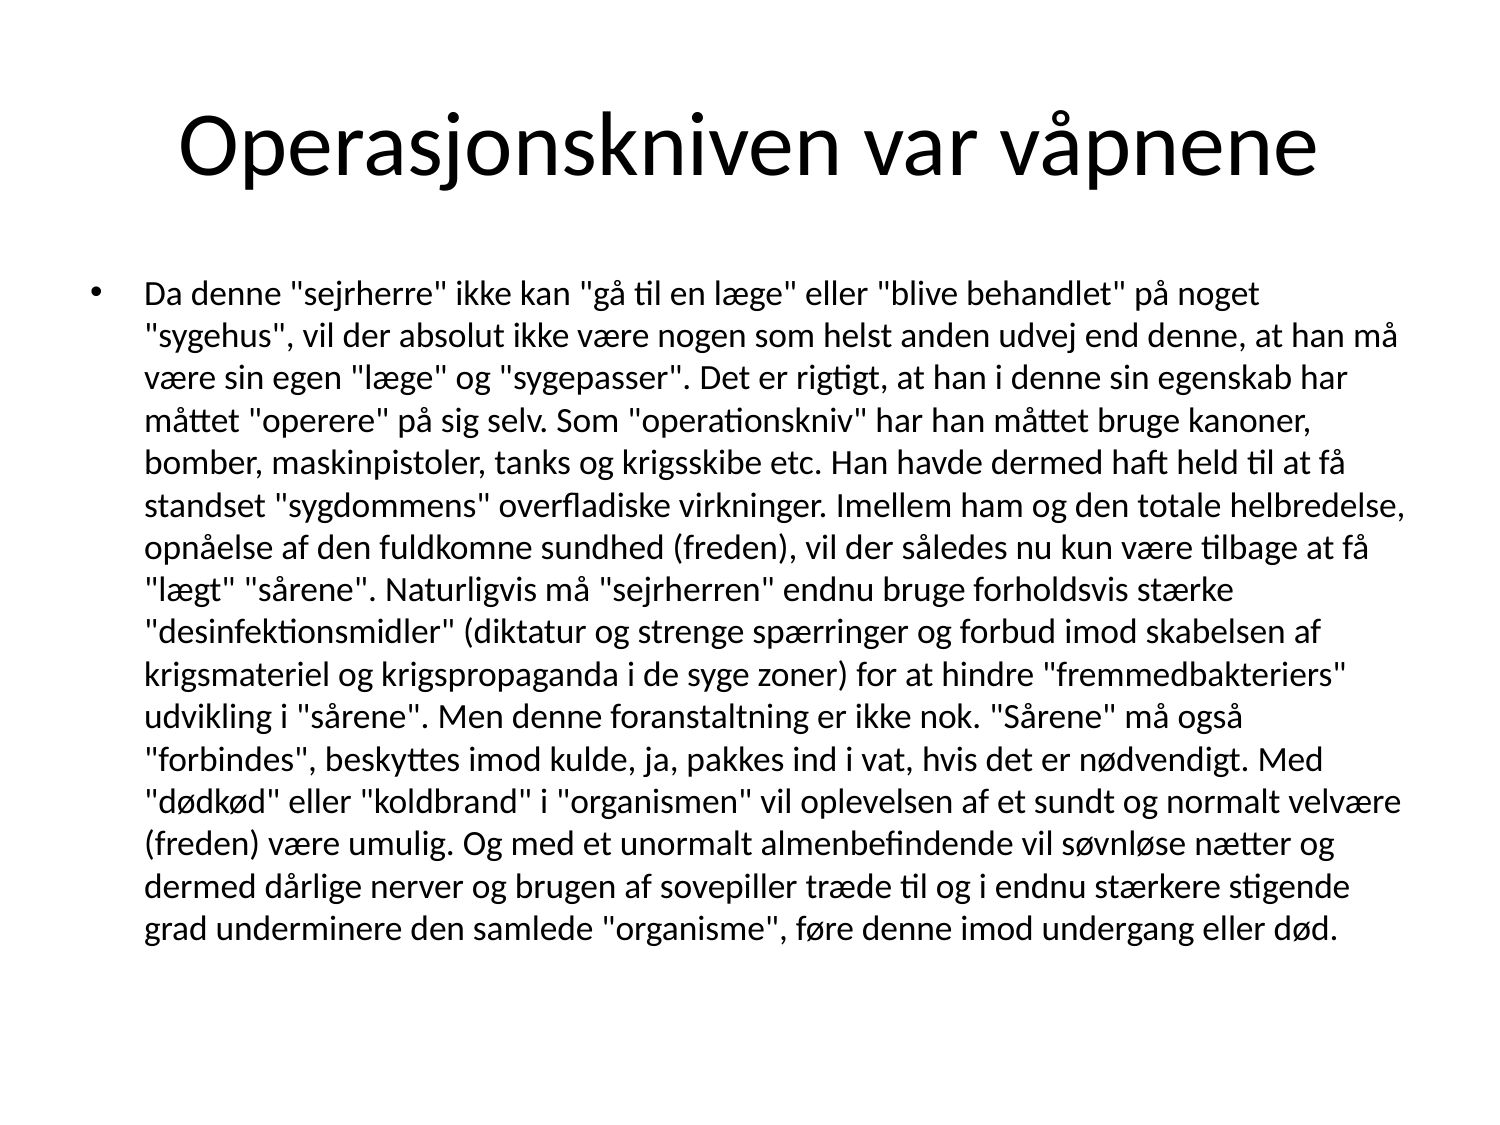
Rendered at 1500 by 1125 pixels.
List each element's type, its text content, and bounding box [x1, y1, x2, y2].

title Operasjonskniven var våpnene [75, 45, 1425, 233]
list Da denne "sejrherre" ikke kan "gå til en læge" eller "blive behandlet" på noget "sygehus", vil der absolut ikke være nogen som helst anden udvej end denne, at han må være sin egen "læge" og "sygepasser". Det er rigtigt, at han i denne sin egenskab har måttet "operere" på sig selv. Som "operationskniv" har han måttet bruge kanoner, bomber, maskinpistoler, tanks og krigsskibe etc. Han havde dermed haft held til at få standset "sygdommens" overfladiske virkninger. Imellem ham og den totale helbredelse, opnåelse af den fuldkomne sundhed (freden), vil der således nu kun være tilbage at få "lægt" "sårene". Naturligvis må "sejrherren" endnu bruge forholdsvis stærke "desinfektionsmidler" (diktatur og strenge spærringer og forbud imod skabelsen af krigsmateriel og krigspropaganda i de syge zoner) for at hindre "fremmedbakteriers" udvikling i "sårene". Men denne foranstaltning er ikke nok. "Sårene" må også "forbindes", beskyttes imod kulde, ja, pakkes ind i vat, hvis det er nødvendigt. Med "dødkød" eller "koldbrand" i "organismen" vil oplevelsen af et sundt og normalt velvære (freden) være umulig. Og med et unormalt almenbefindende vil søvnløse nætter og dermed dårlige nerver og brugen af sovepiller træde til og i endnu stærkere stigende grad underminere den samlede "organisme", føre denne imod undergang eller død. [75, 262, 1425, 1005]
